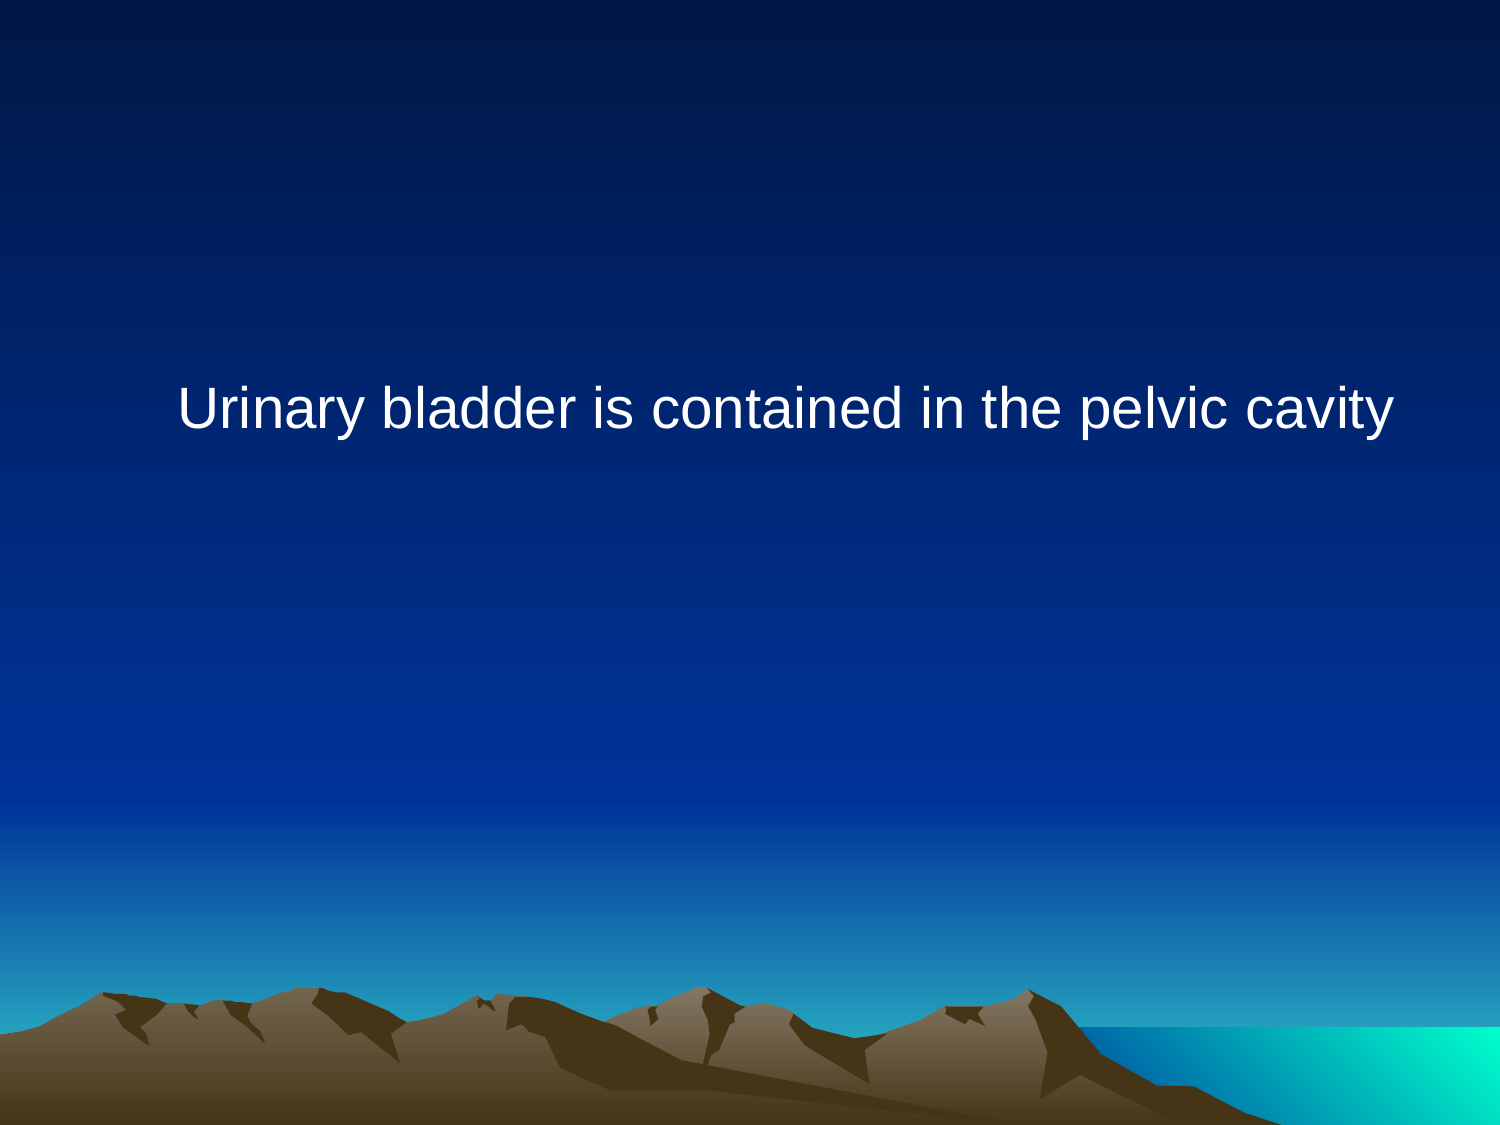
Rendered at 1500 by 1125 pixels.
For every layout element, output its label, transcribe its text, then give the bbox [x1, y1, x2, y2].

list Urinary bladder is contained in the pelvic cavity [87, 362, 1438, 588]
